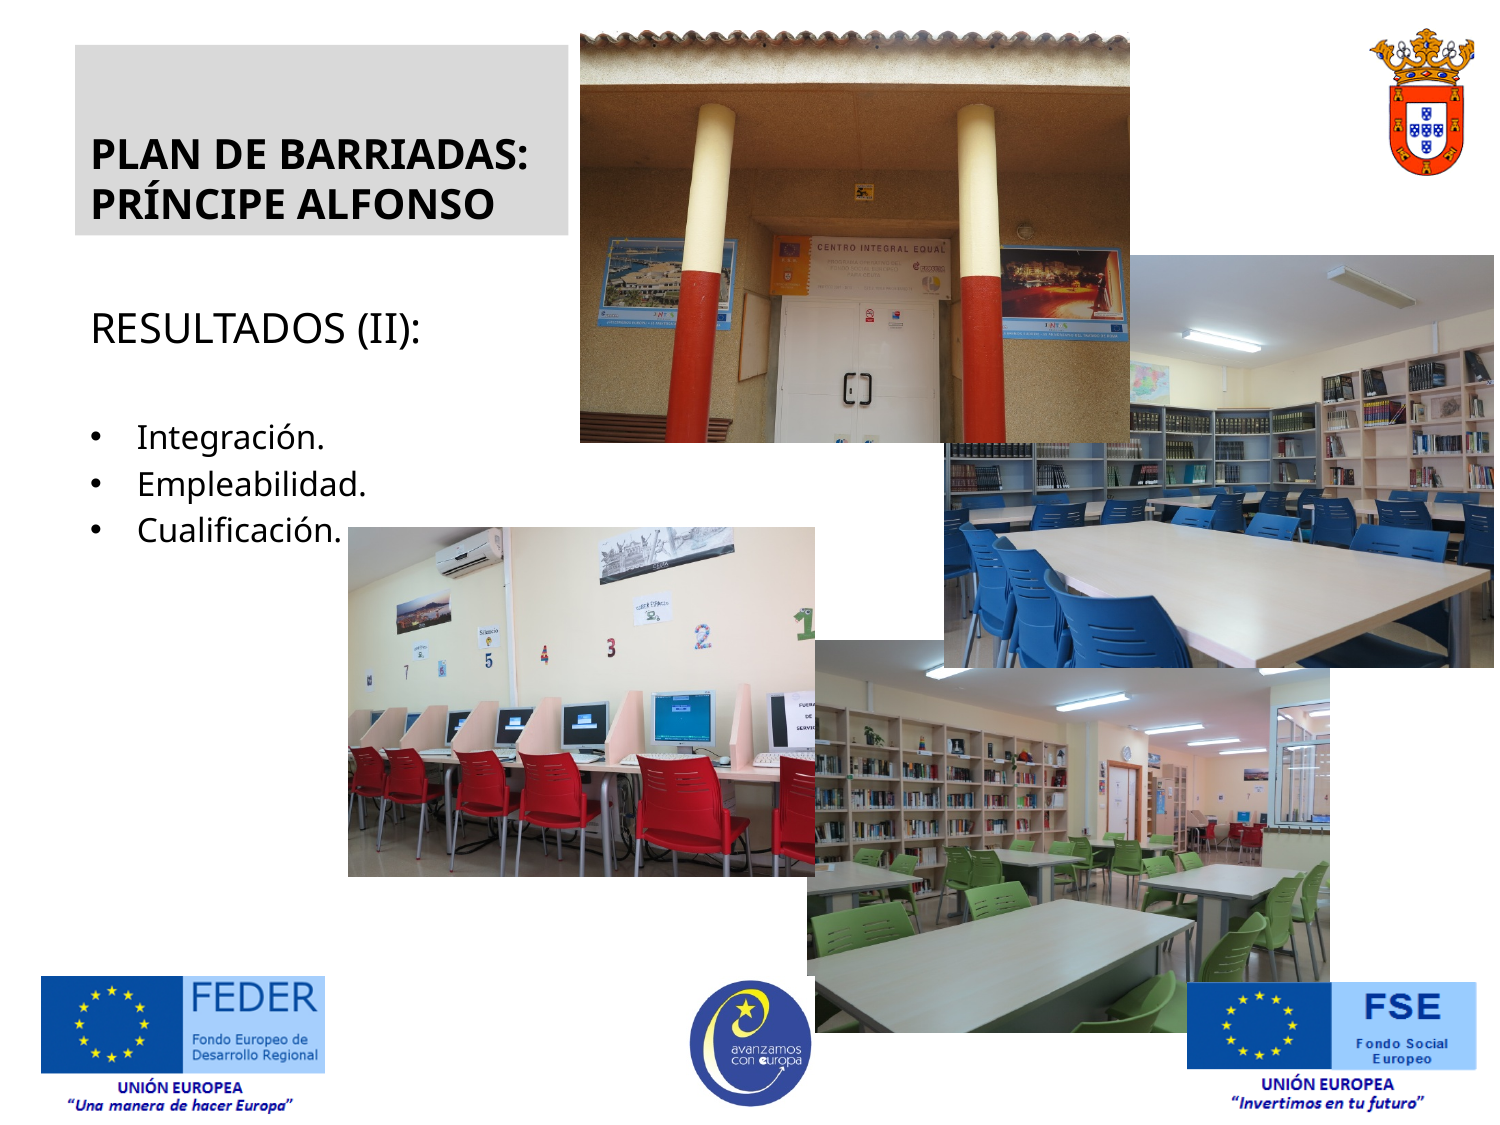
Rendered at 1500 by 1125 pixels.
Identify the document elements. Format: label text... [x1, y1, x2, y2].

list RESULTADOS (II): Integración. Empleabilidad. Cualificación. [75, 235, 569, 1005]
picture [41, 976, 326, 1125]
picture [1367, 26, 1475, 177]
picture [347, 30, 1494, 1125]
title PLAN DE BARRIADAS: PRÍNCIPE ALFONSO [75, 44, 569, 235]
